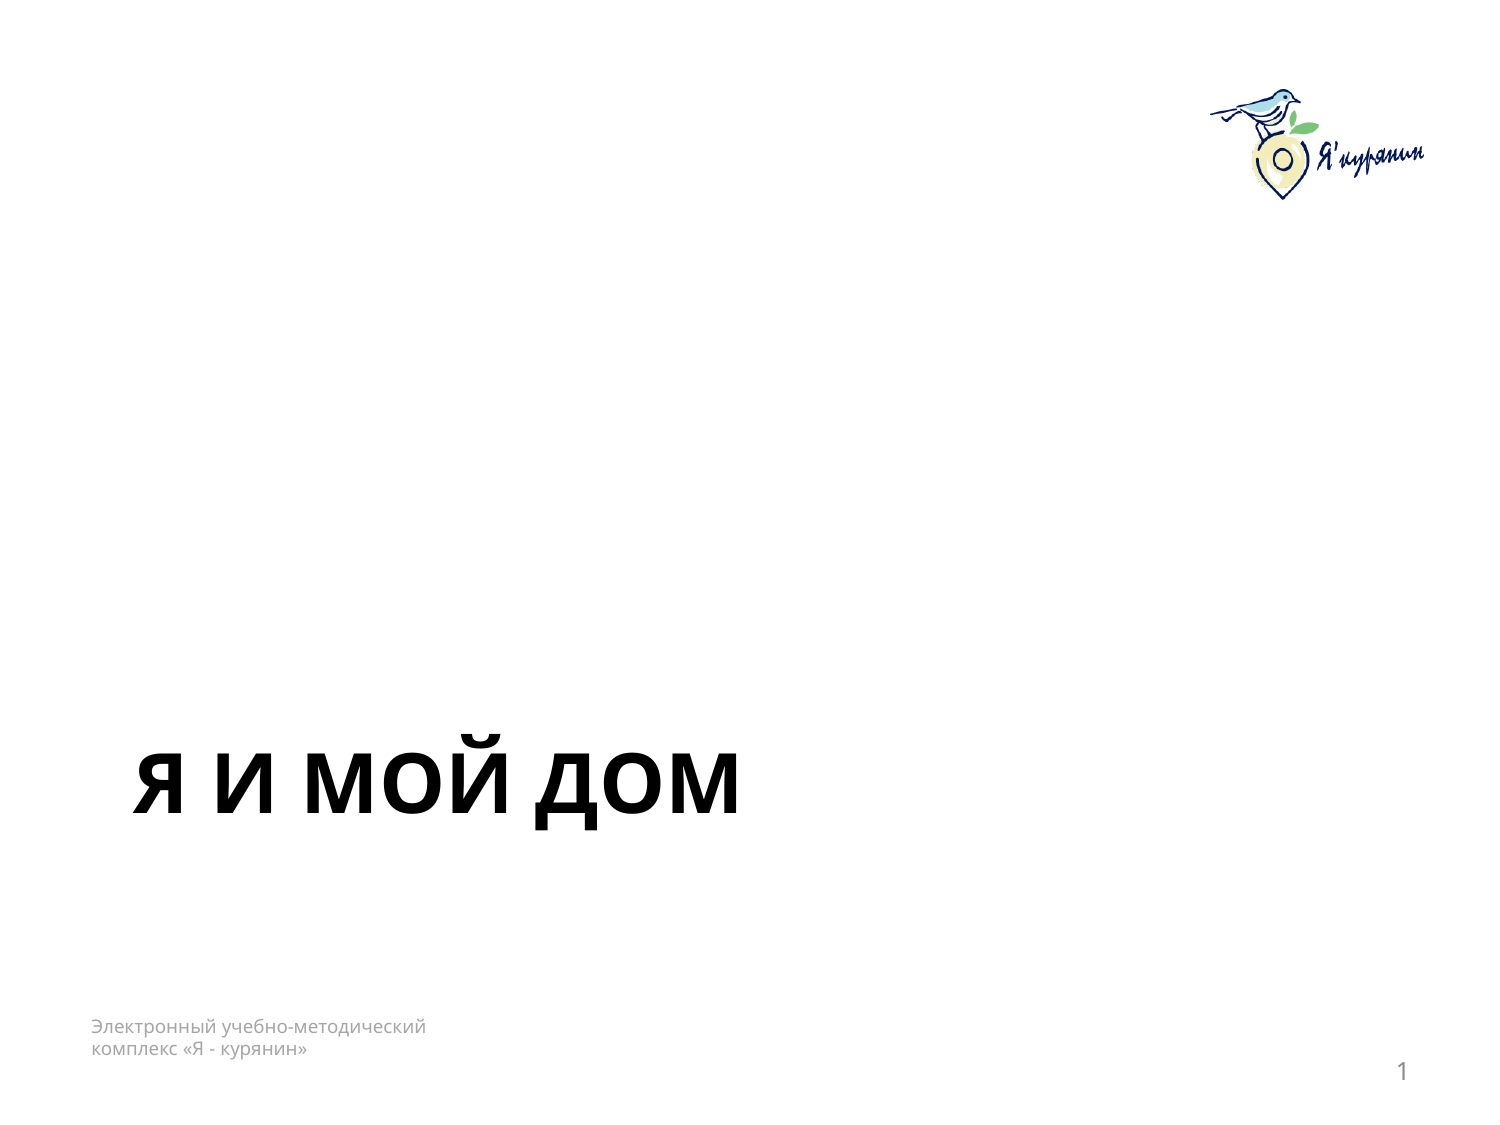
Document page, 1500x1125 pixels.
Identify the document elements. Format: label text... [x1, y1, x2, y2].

picture [1210, 89, 1424, 200]
title Я и мой дом [118, 722, 1394, 947]
slide_number 1 [1074, 1042, 1425, 1103]
